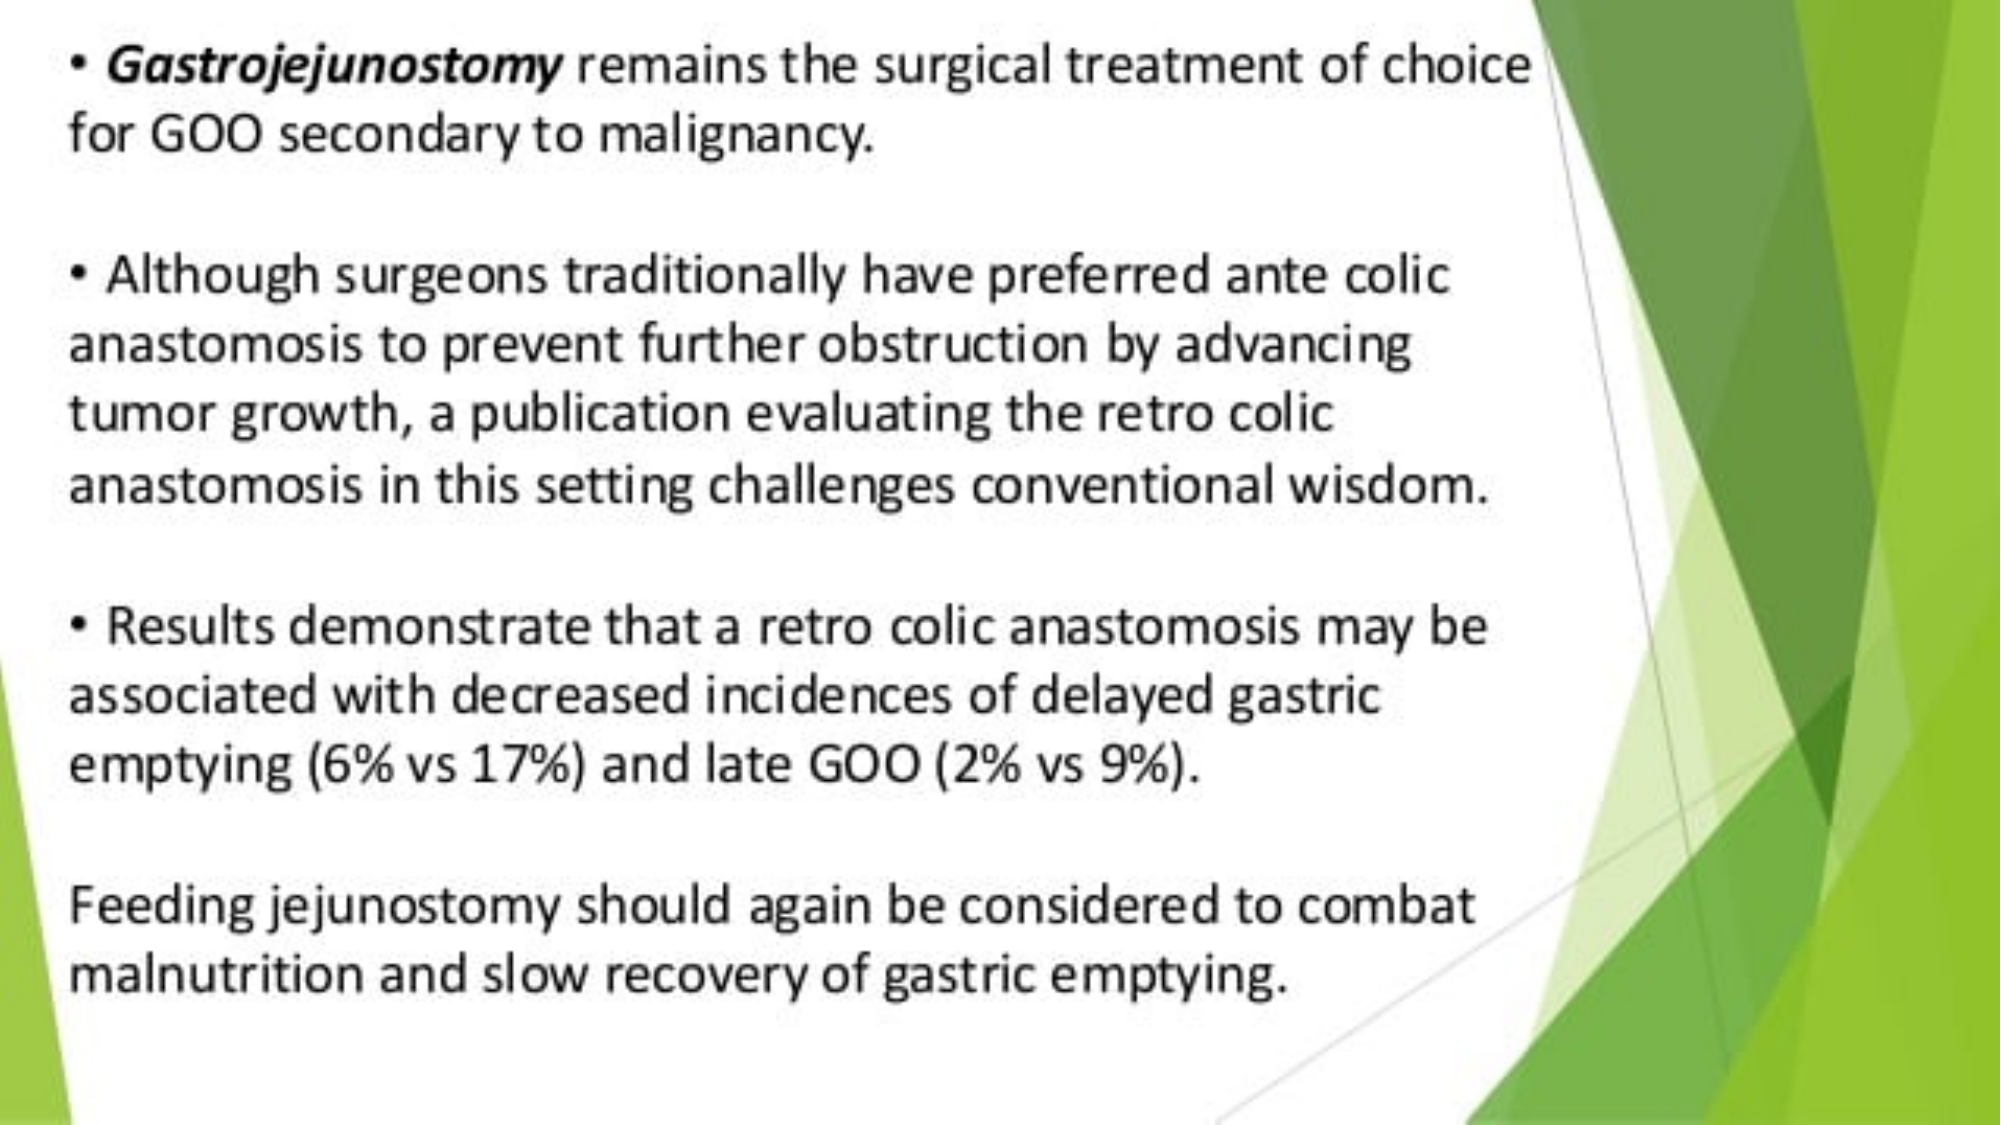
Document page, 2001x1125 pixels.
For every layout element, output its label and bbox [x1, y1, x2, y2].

list [0, 0, 2000, 1125]
